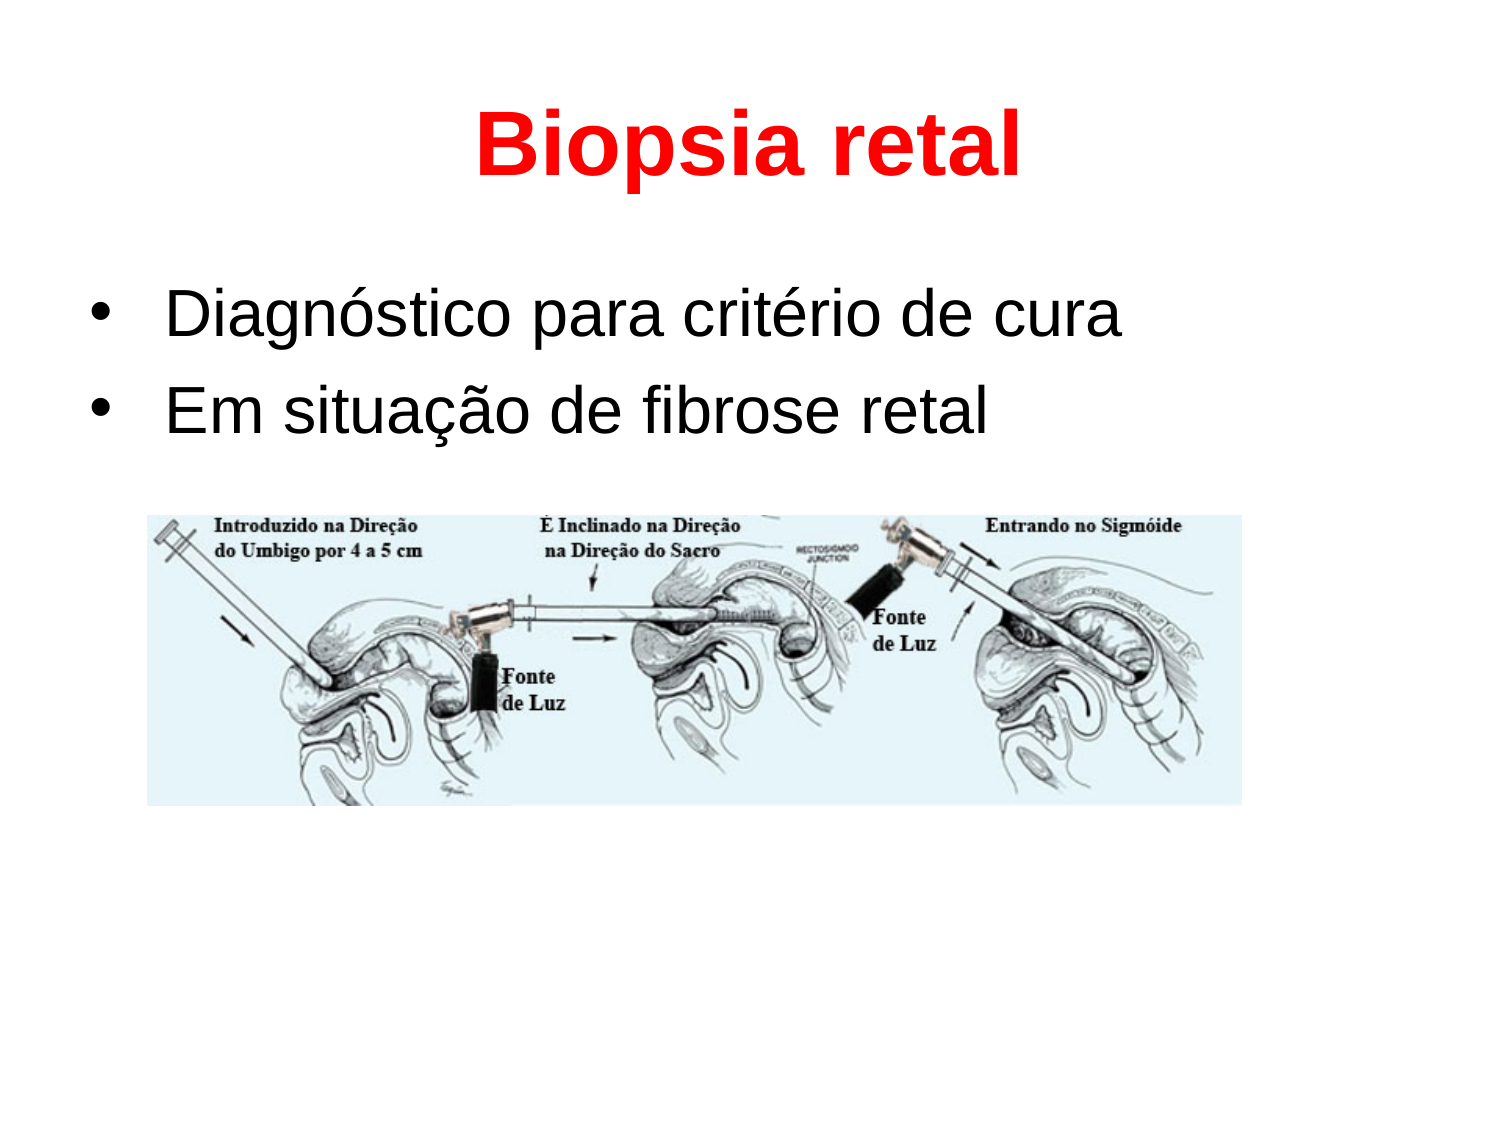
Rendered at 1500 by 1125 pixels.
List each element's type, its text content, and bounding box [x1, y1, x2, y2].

title Biopsia retal [75, 21, 1424, 257]
list Diagnóstico para critério de cura Em situação de fibrose retal [75, 262, 1424, 1004]
picture [147, 514, 1242, 807]
